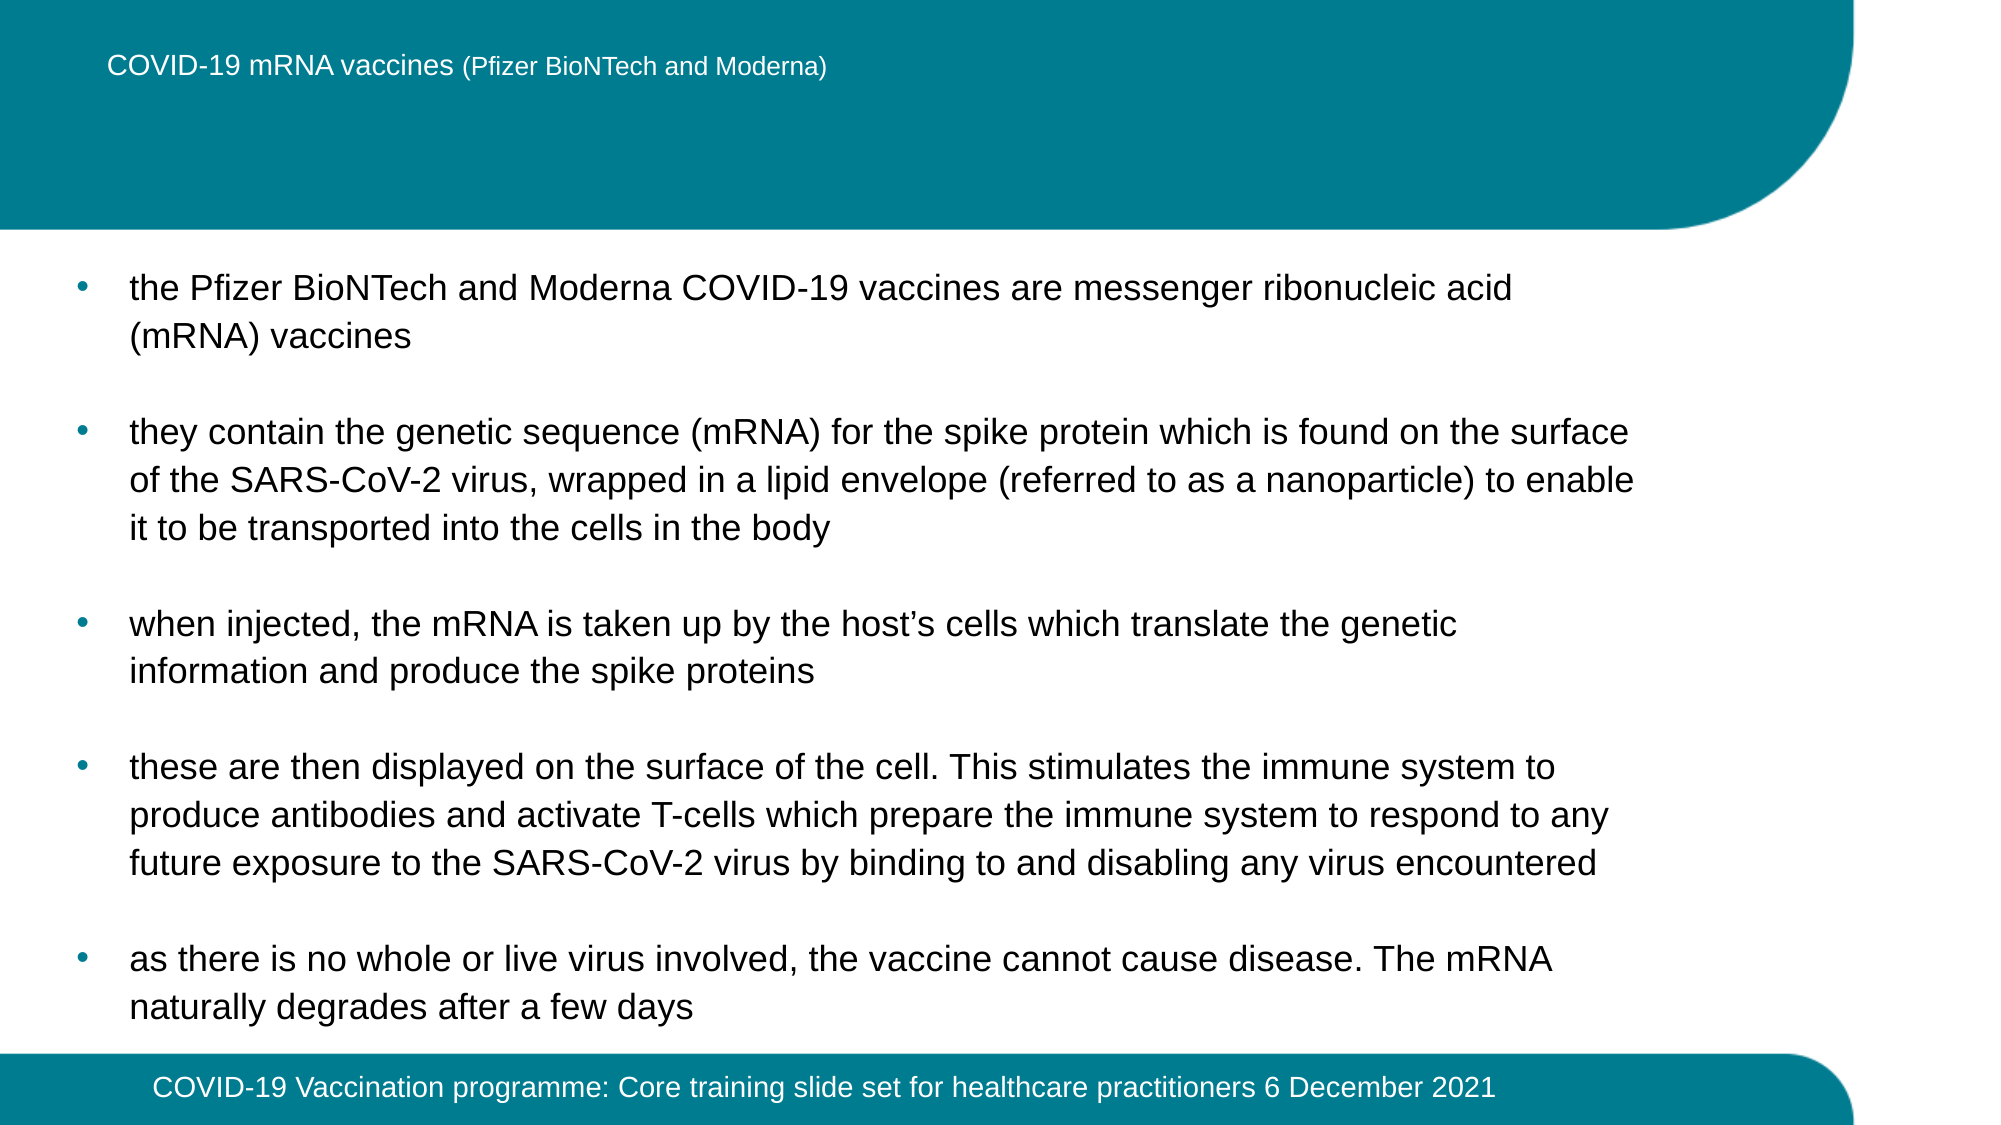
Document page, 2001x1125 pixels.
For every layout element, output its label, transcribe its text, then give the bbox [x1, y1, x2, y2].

title COVID-19 mRNA vaccines (Pfizer BioNTech and Moderna) [91, 42, 1844, 150]
slide_number 32 [0, 1034, 2000, 1125]
list the Pfizer BioNTech and Moderna COVID-19 vaccines are messenger ribonucleic acid (mRNA) vaccines they contain the genetic sequence (mRNA) for the spike protein which is found on the surface of the SARS-CoV-2 virus, wrapped in a lipid envelope (referred to as a nanoparticle) to enable it to be transported into the cells in the body when injected, the mRNA is taken up by the host’s cells which translate the genetic information and produce the spike proteins these are then displayed on the surface of the cell. This stimulates the immune system to produce antibodies and activate T-cells which prepare the immune system to respond to any future exposure to the SARS-CoV-2 virus by binding to and disabling any virus encountered as there is no whole or live virus involved, the vaccine cannot cause disease. The mRNA naturally degrades after a few days [61, 252, 1653, 1034]
